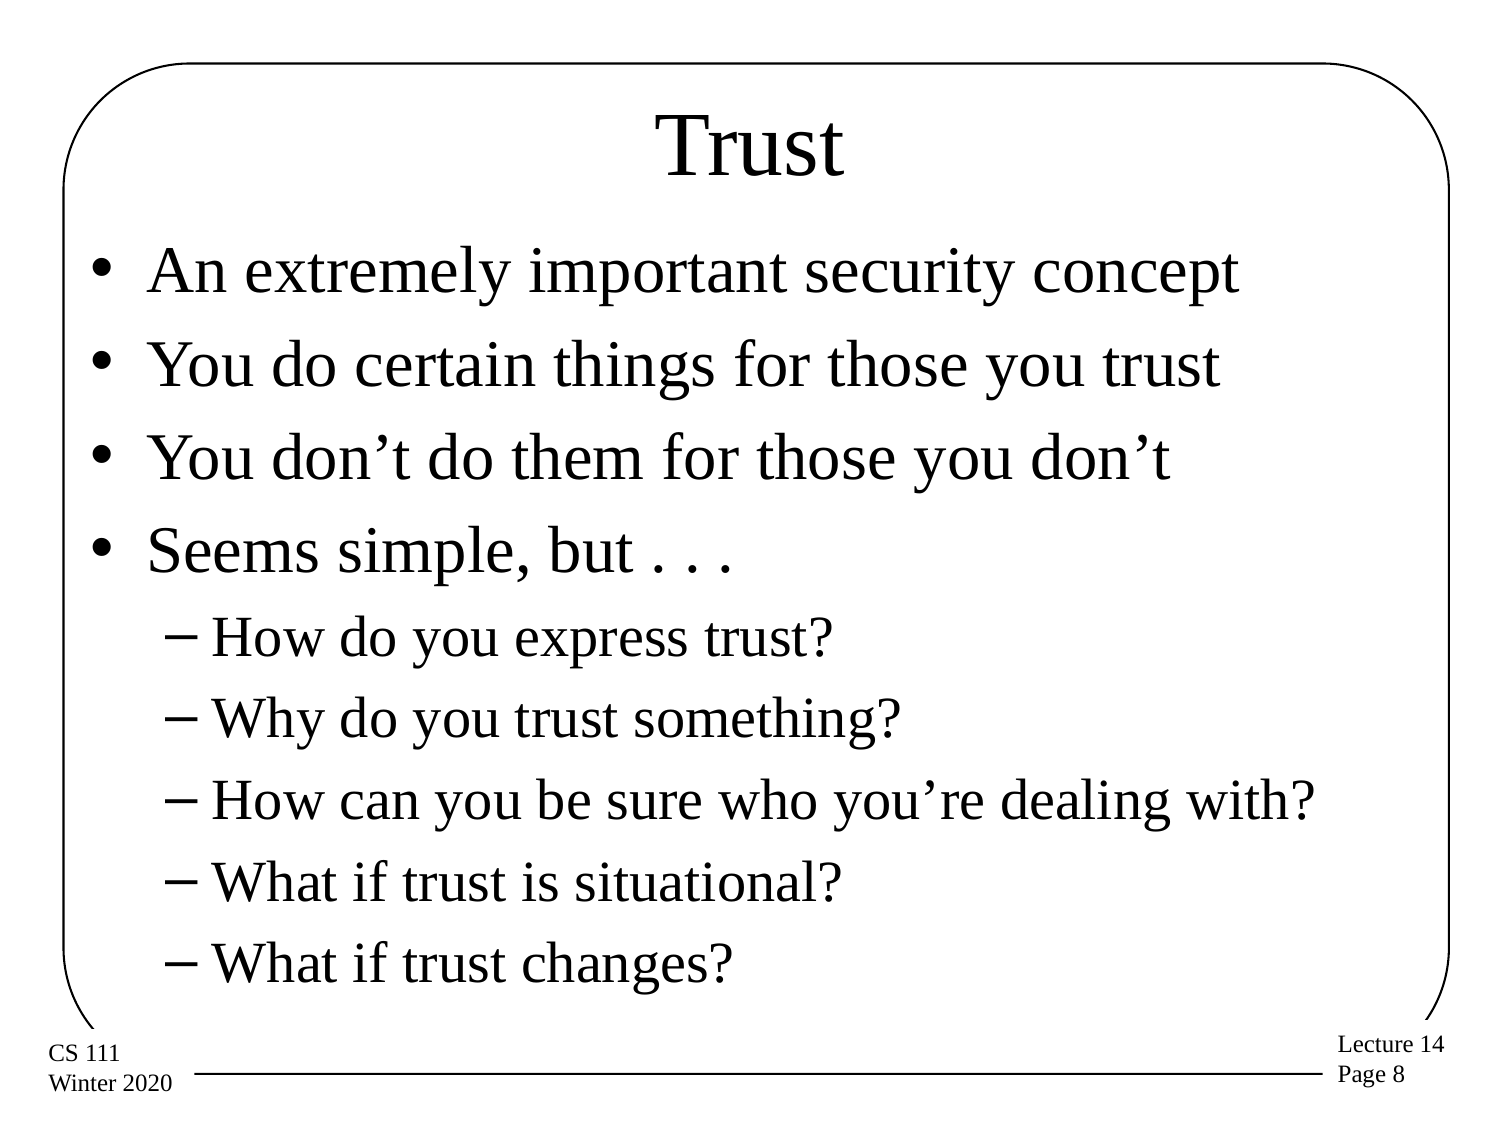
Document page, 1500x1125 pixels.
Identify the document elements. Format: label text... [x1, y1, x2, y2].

list An extremely important security concept You do certain things for those you trust You don’t do them for those you don’t Seems simple, but . . . How do you express trust? Why do you trust something? How can you be sure who you’re dealing with? What if trust is situational? What if trust changes? [74, 218, 1426, 962]
title Trust [74, 44, 1426, 218]
